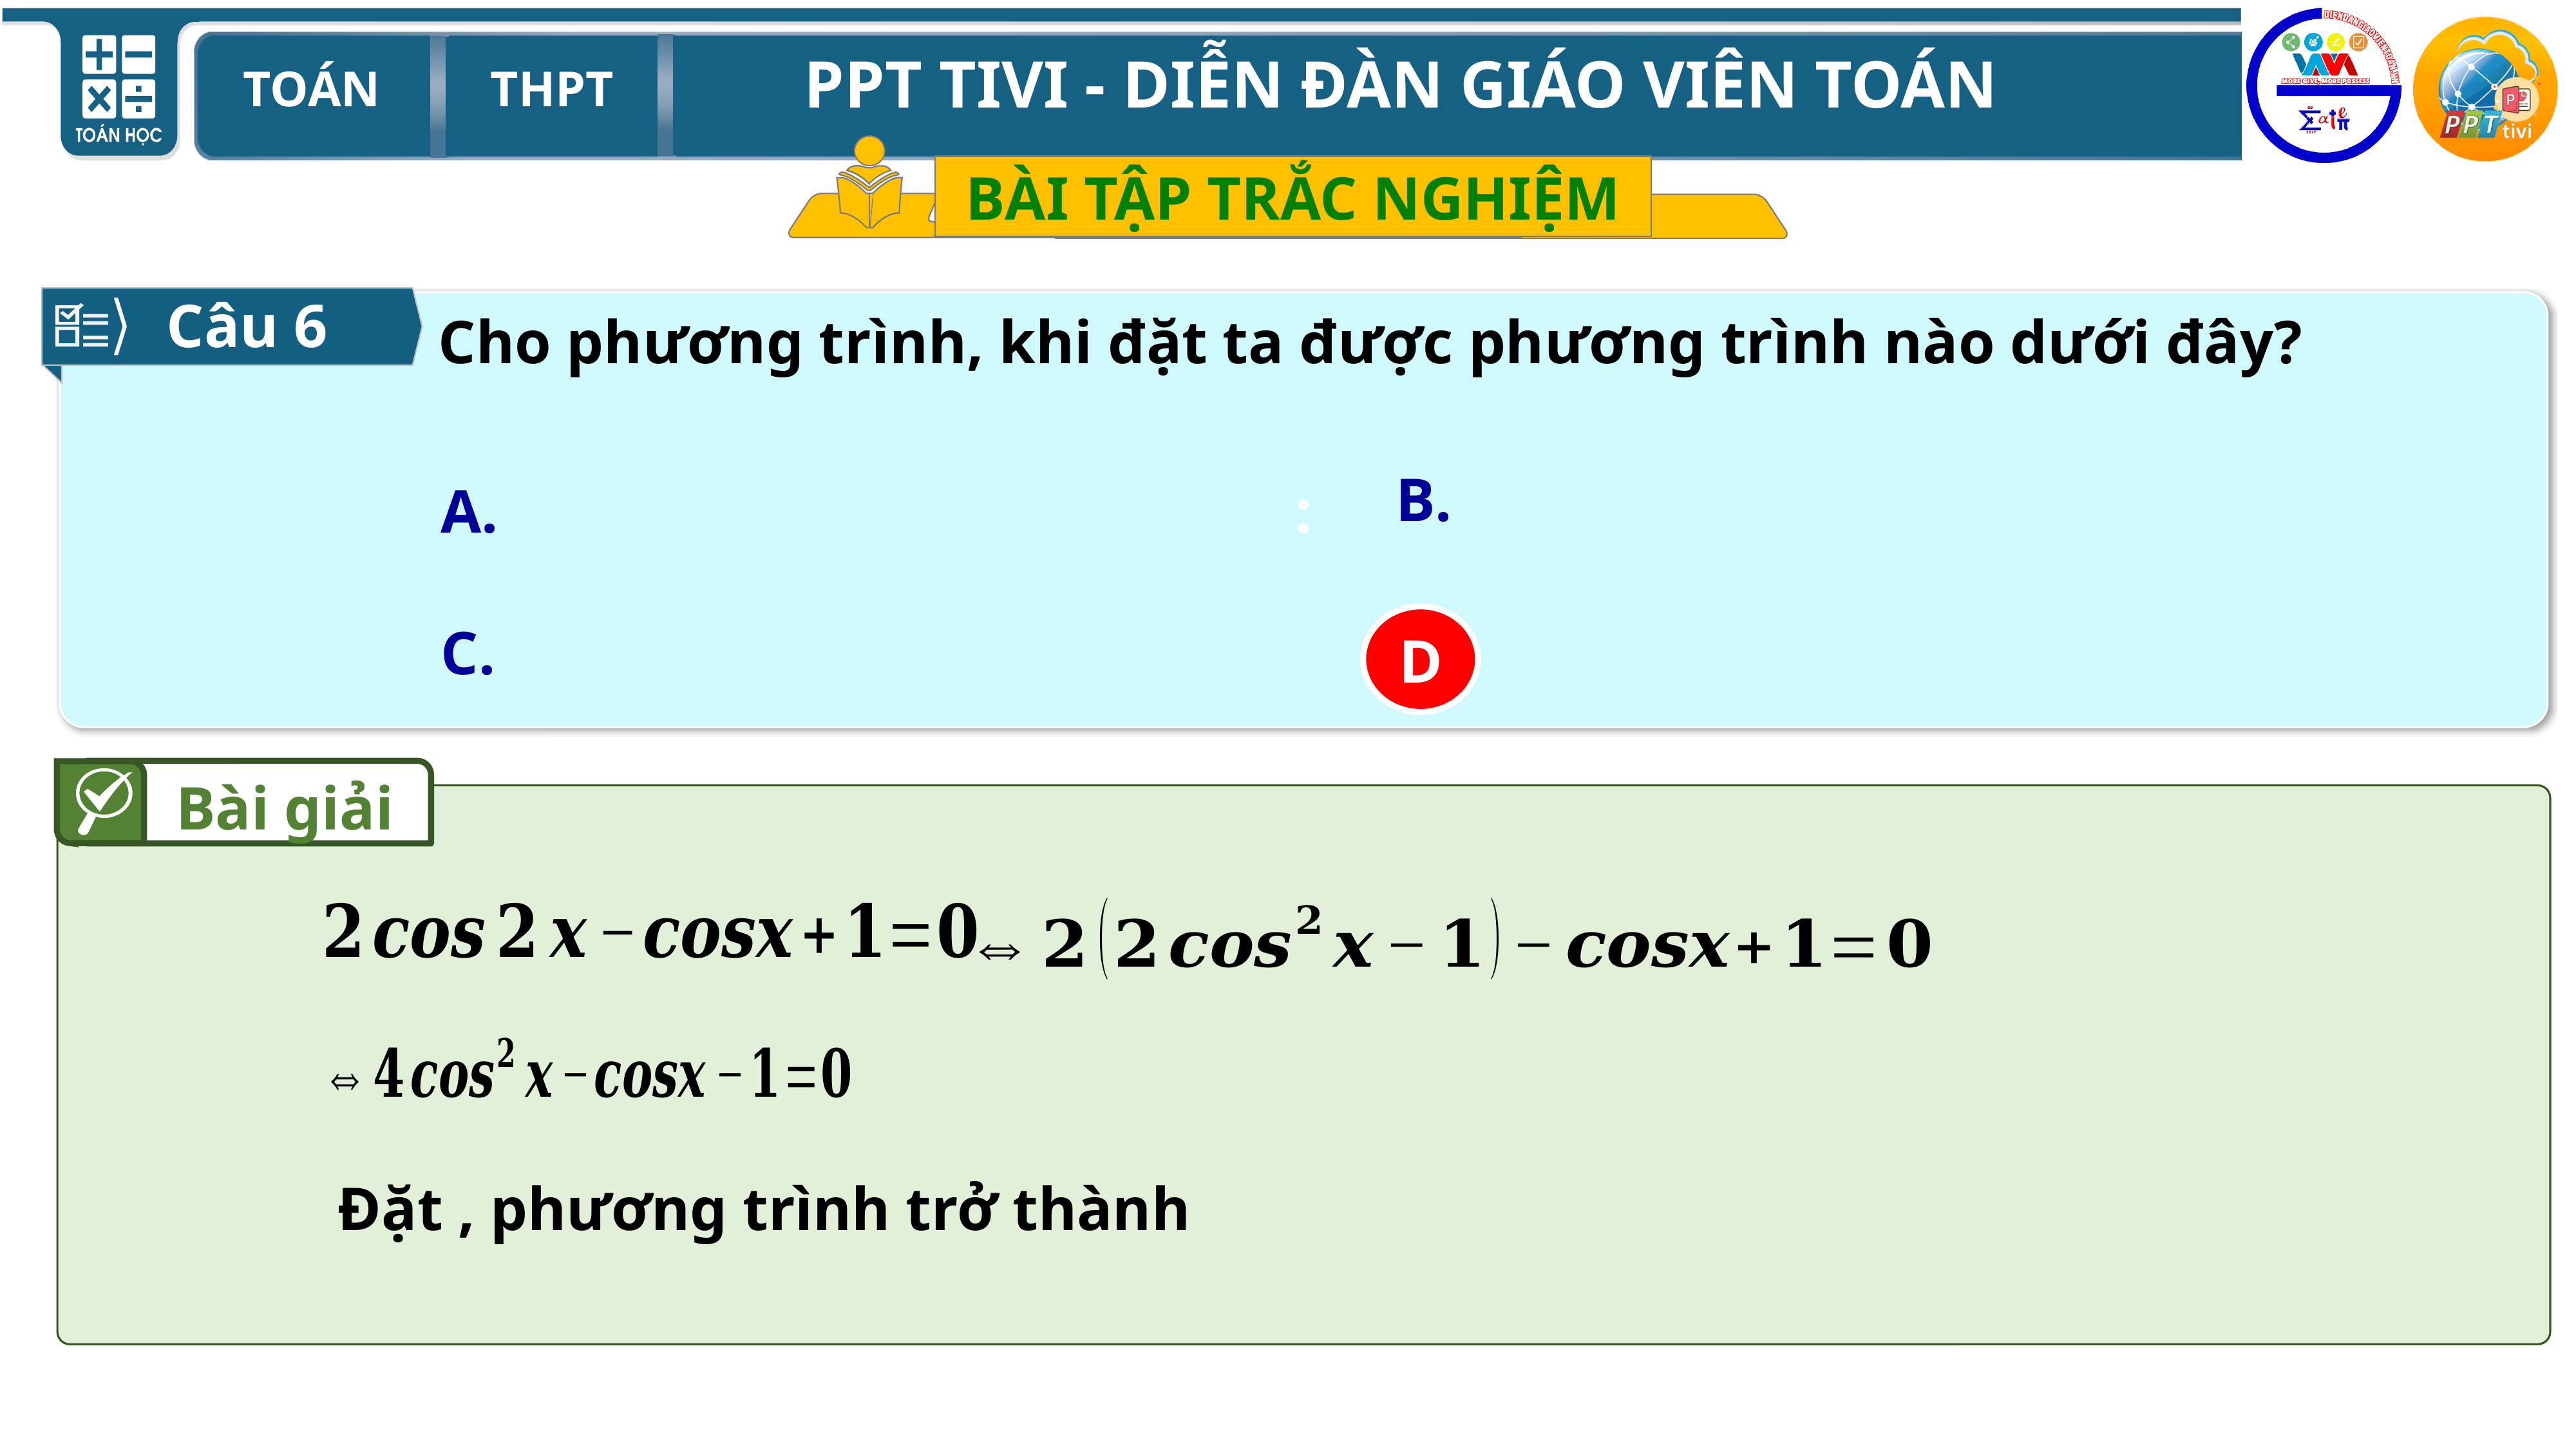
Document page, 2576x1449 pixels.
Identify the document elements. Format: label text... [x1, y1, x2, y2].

text_box D [1362, 605, 1479, 713]
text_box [788, 136, 1788, 239]
picture [2412, 16, 2558, 162]
picture [2, 22, 2242, 160]
text_box : [59, 291, 2548, 728]
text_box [57, 761, 511, 848]
text_box [57, 784, 2552, 1345]
picture [2246, 8, 2401, 163]
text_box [42, 283, 445, 383]
